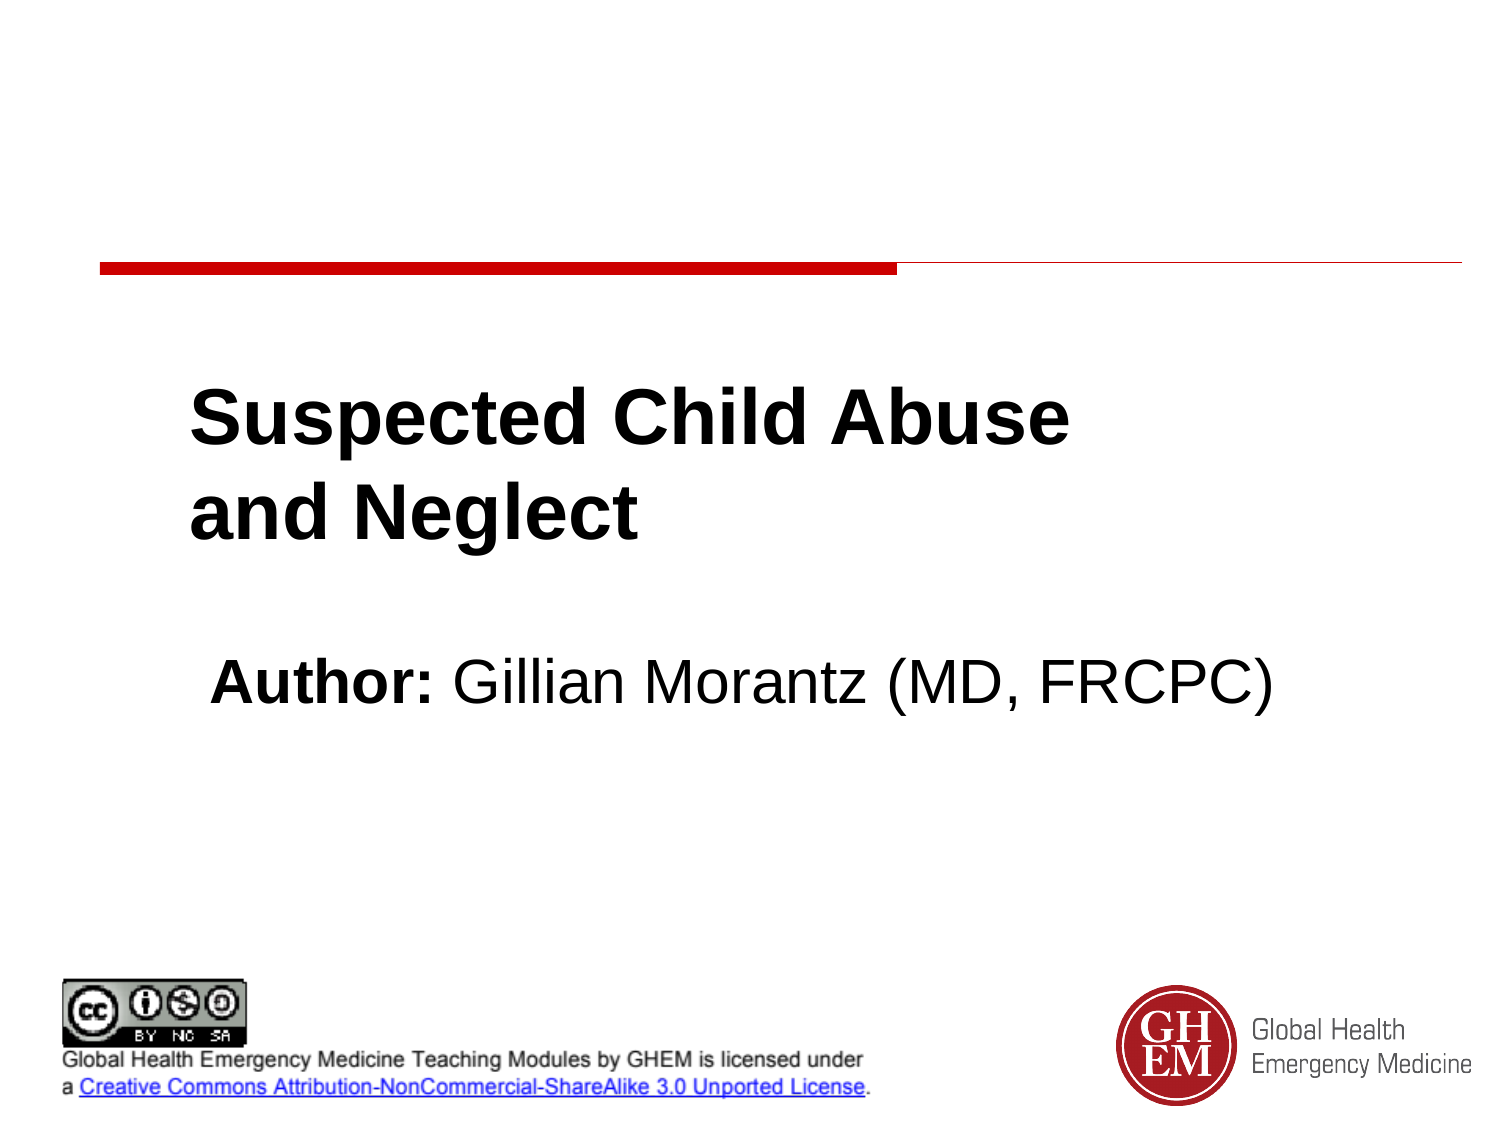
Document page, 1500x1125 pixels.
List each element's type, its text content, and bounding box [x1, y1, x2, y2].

picture [1115, 984, 1471, 1107]
subtitle Author: Gillian Morantz (MD, FRCPC) [194, 633, 1412, 921]
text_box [62, 955, 963, 1125]
title Suspected Child Abuse and Neglect [174, 375, 1500, 563]
